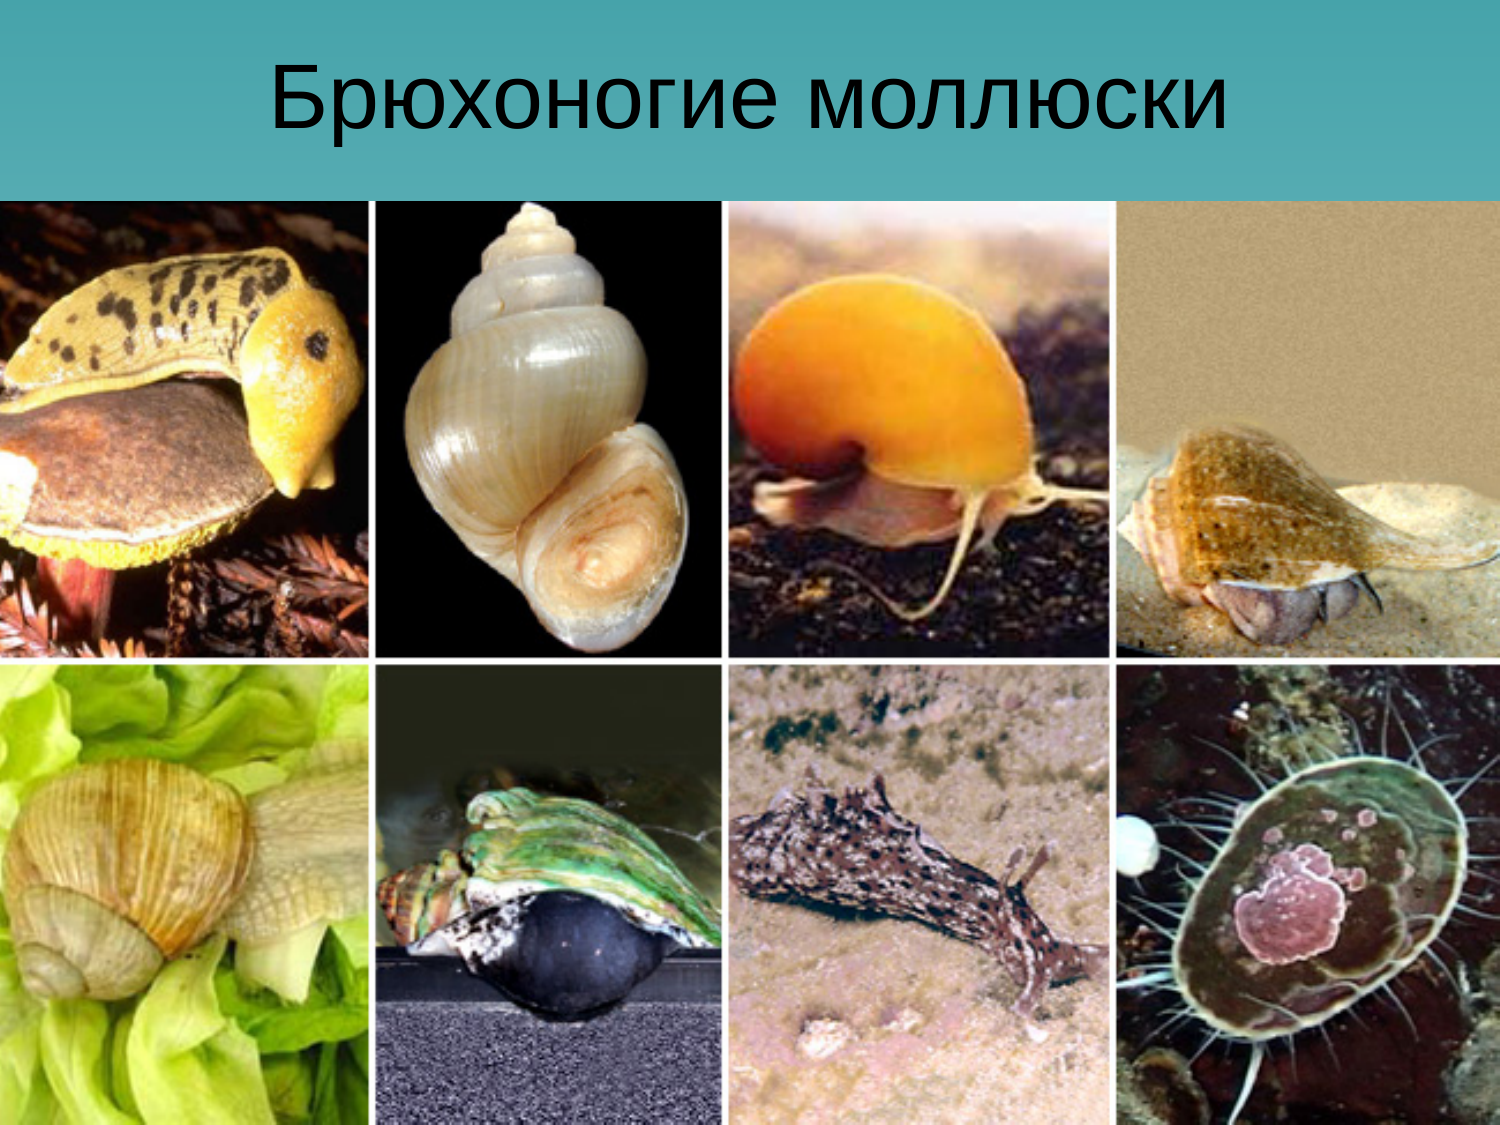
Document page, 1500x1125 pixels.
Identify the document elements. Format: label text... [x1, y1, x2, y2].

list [0, 201, 1500, 1125]
title Брюхоногие моллюски [75, 0, 1425, 185]
